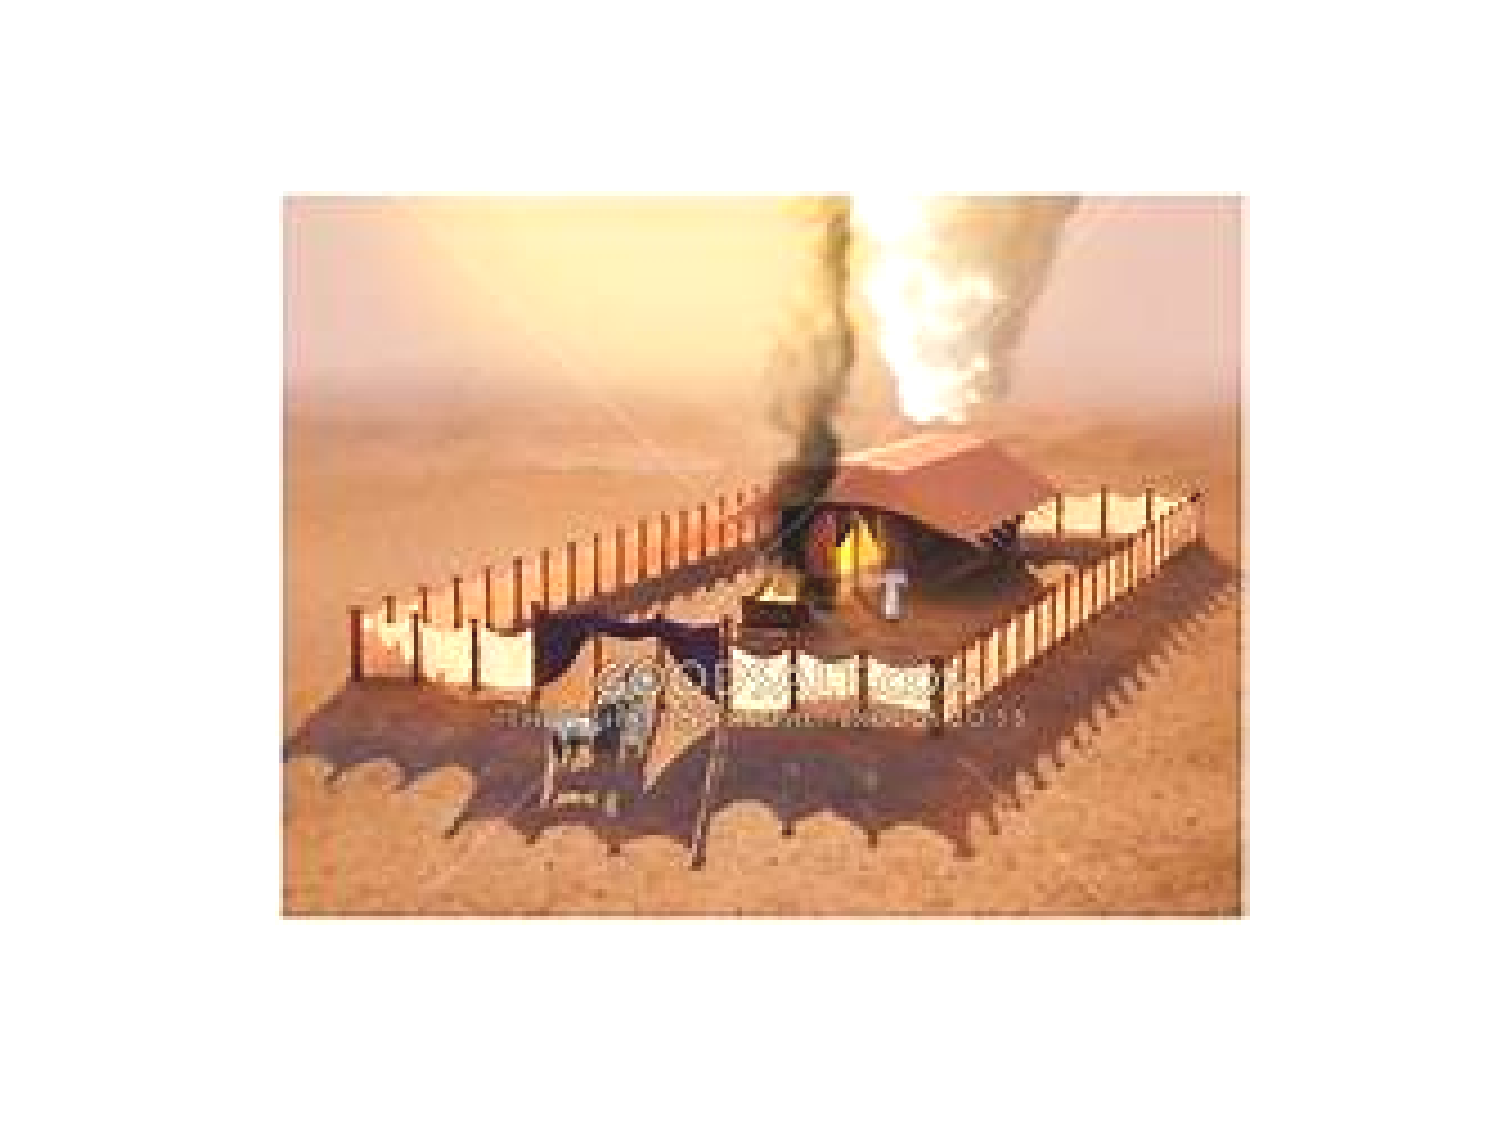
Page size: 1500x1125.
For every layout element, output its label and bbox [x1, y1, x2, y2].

picture [274, 187, 1251, 925]
